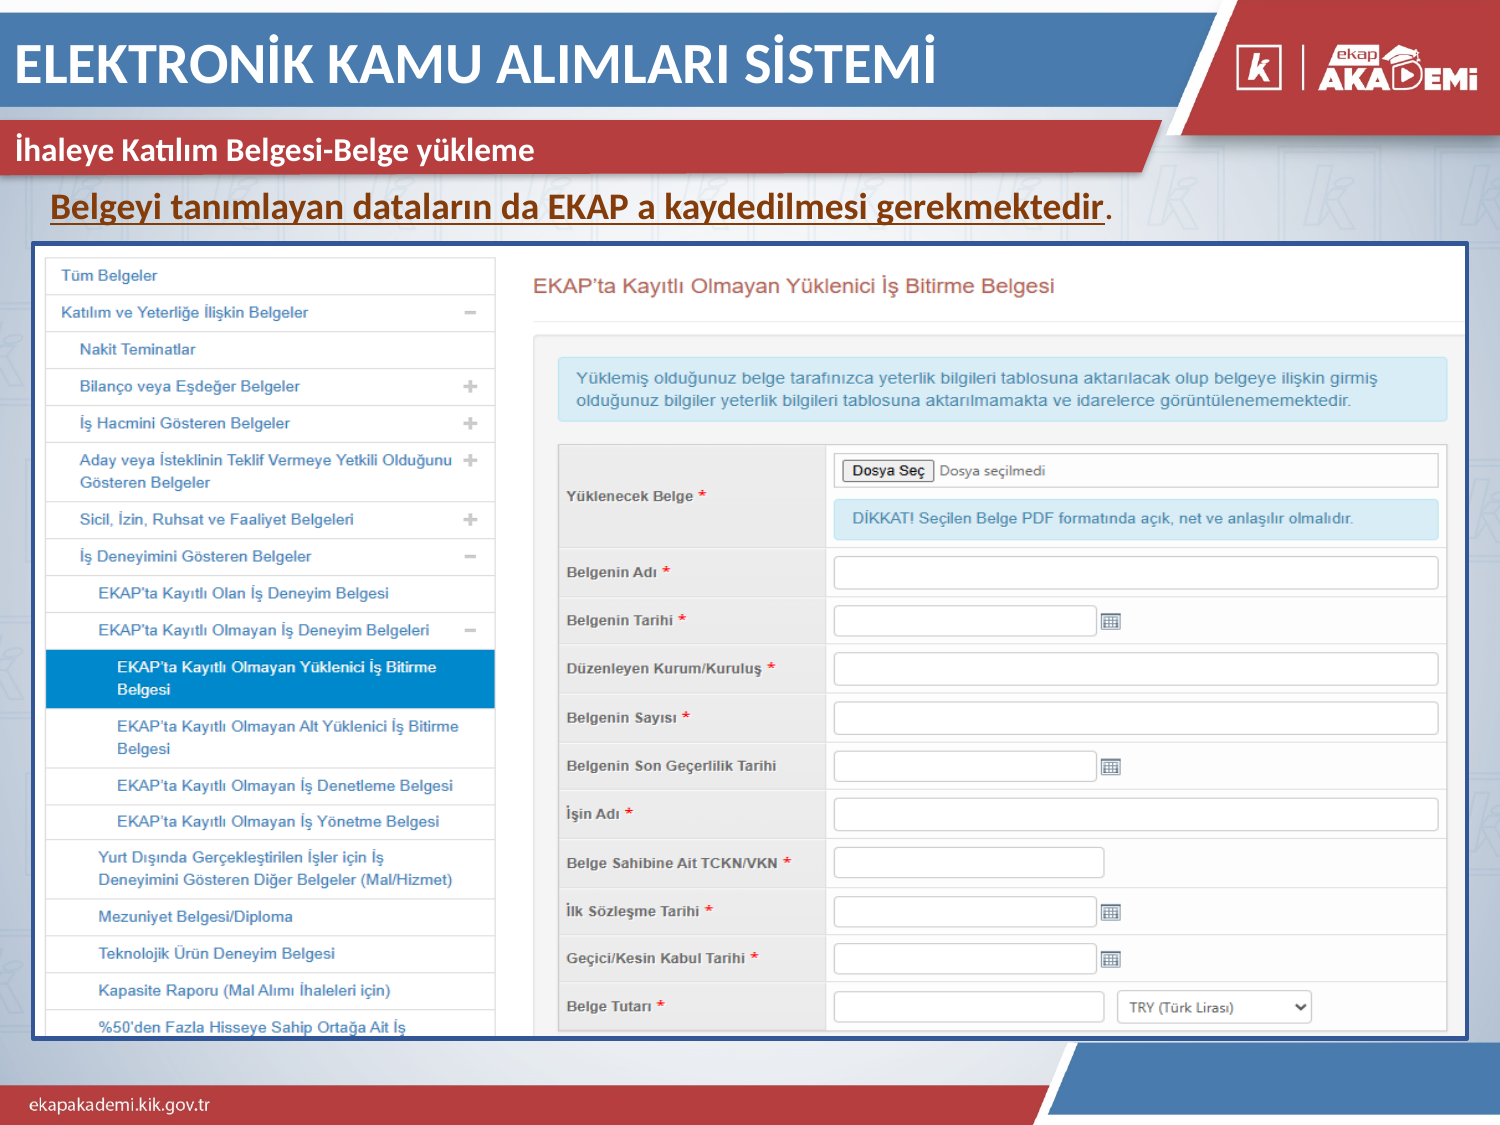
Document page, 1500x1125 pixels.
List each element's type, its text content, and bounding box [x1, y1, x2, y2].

text_box ELEKTRONİK KAMU ALIMLARI SİSTEMİ [0, 18, 1191, 103]
text_box İhaleye Katılım Belgesi-Belge yükleme [0, 119, 1163, 176]
text_box Belgeyi tanımlayan dataların da EKAP a kaydedilmesi gerekmektedir. [35, 175, 1334, 235]
picture [0, 0, 1500, 1125]
